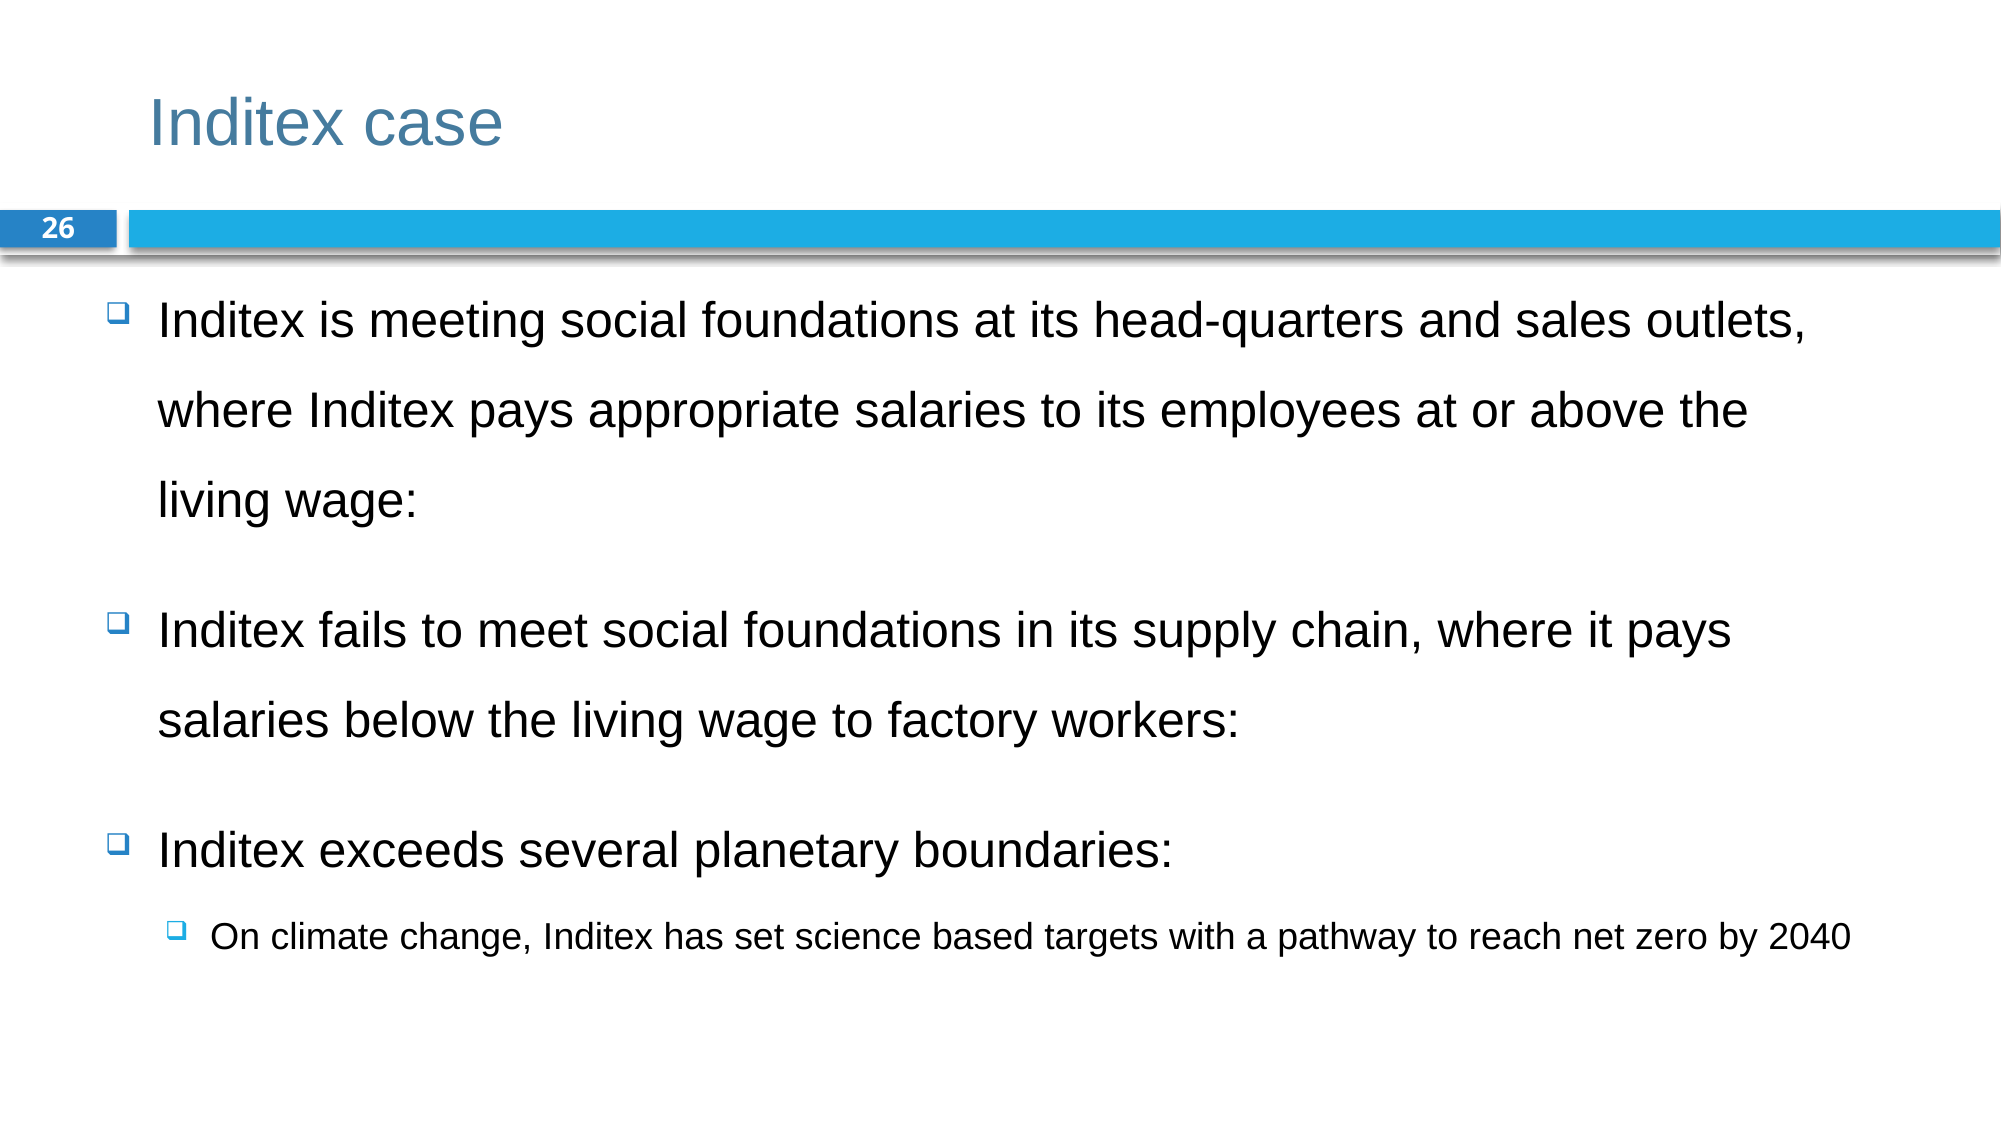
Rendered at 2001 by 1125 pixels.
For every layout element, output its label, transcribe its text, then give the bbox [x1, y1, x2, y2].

title Inditex case [133, 37, 1918, 200]
slide_number 26 [0, 208, 117, 249]
